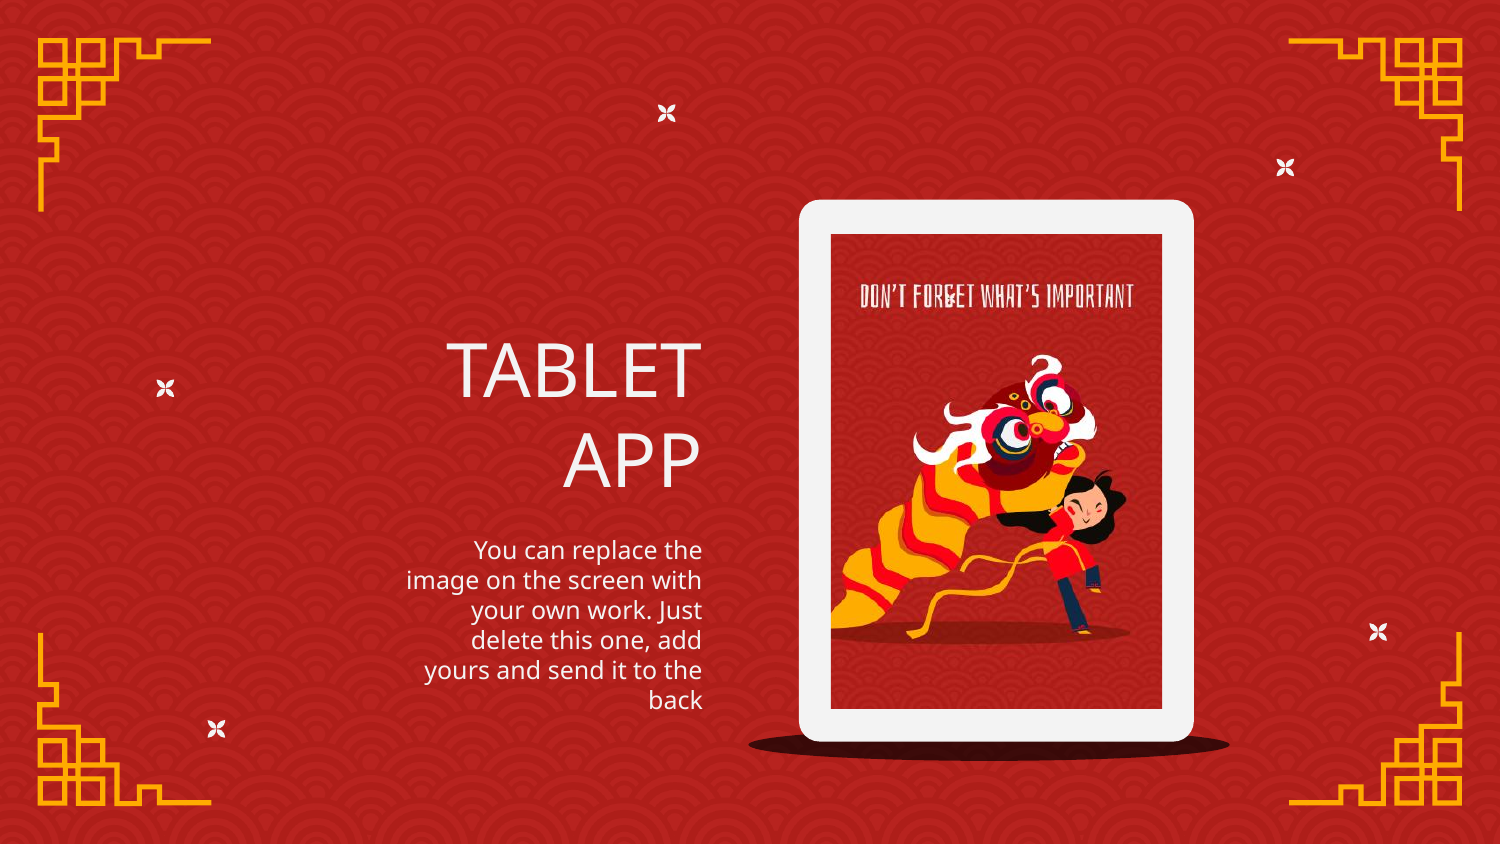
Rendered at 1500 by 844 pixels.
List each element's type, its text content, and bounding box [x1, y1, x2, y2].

picture [0, 0, 1500, 844]
subtitle You can replace the image on the screen with your own work. Just delete this one, add yours and send it to the back [387, 519, 703, 666]
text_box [800, 200, 1193, 741]
text_box [748, 735, 1230, 761]
title TABLET APP [361, 297, 703, 518]
